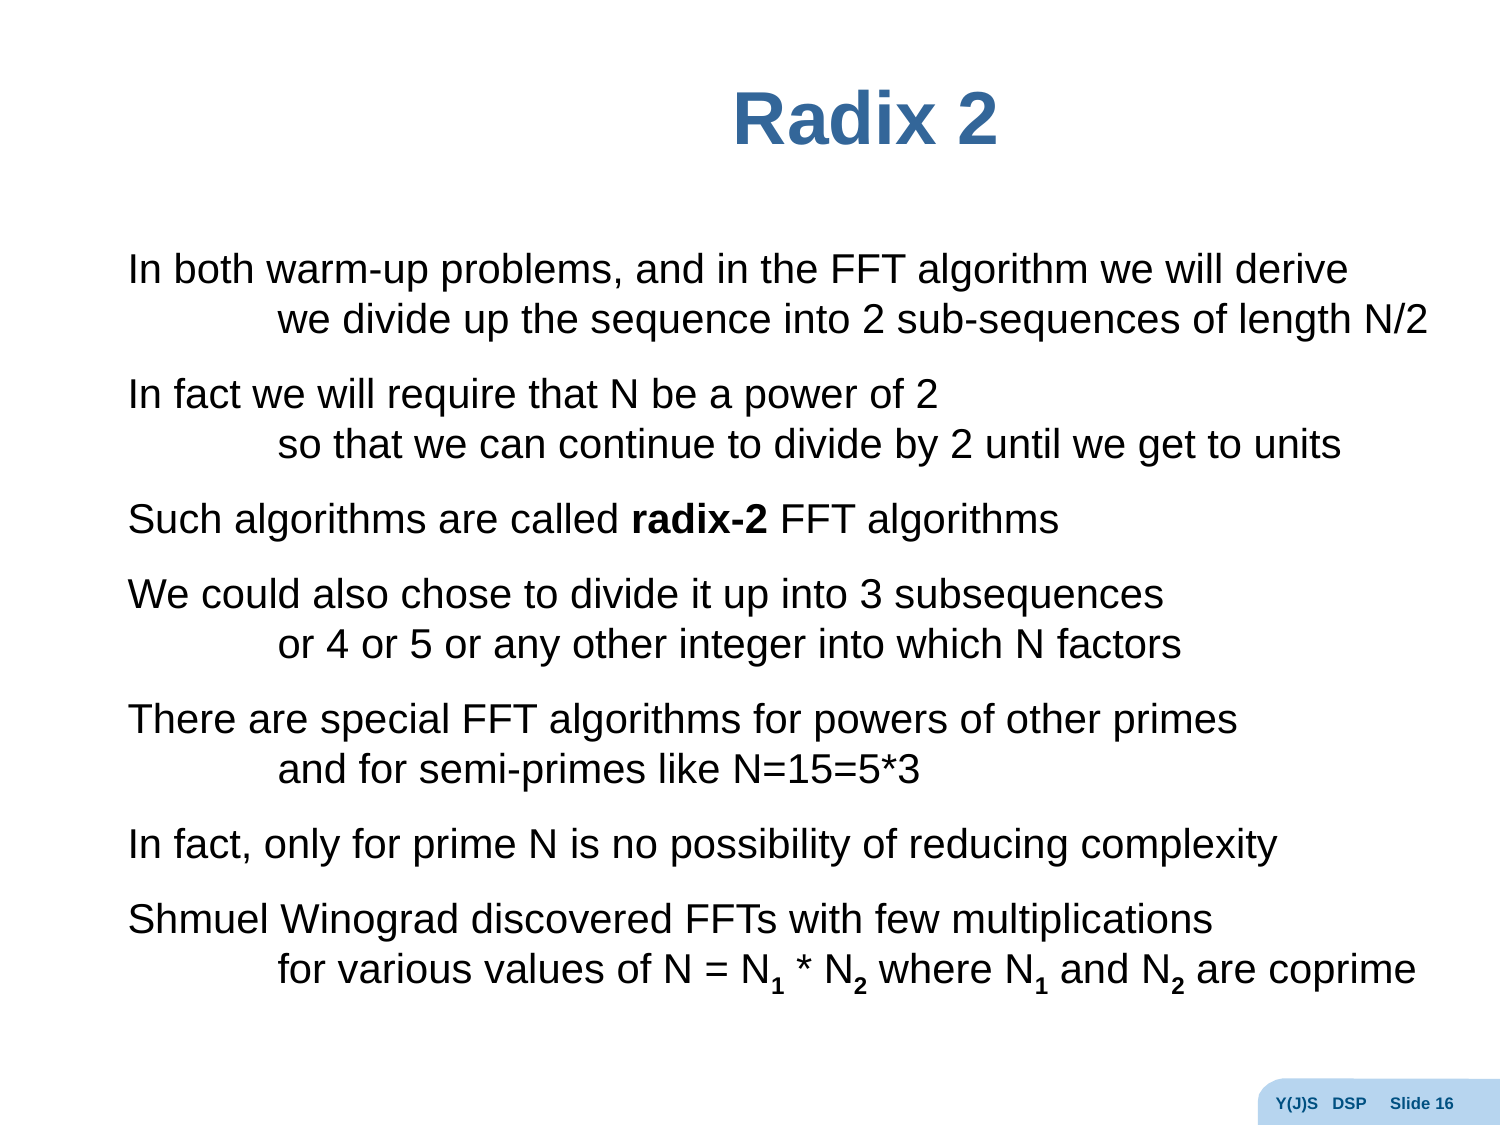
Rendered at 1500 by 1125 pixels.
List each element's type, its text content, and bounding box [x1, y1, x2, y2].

title Radix 2 [317, 26, 1416, 215]
slide_number Y(J)S DSP Slide 16 [1260, 1085, 1500, 1125]
list In both warm-up problems, and in the FFT algorithm we will derive we divide up the sequence into 2 sub-sequences of length N/2 In fact we will require that N be a power of 2 so that we can continue to divide by 2 until we get to units Such algorithms are called radix-2 FFT algorithms We could also chose to divide it up into 3 subsequences or 4 or 5 or any other integer into which N factors There are special FFT algorithms for powers of other primes and for semi-primes like N=15=5*3 In fact, only for prime N is no possibility of reducing complexity Shmuel Winograd discovered FFTs with few multiplications for various values of N = N1 * N2 where N1 and N2 are coprime [112, 234, 1449, 1002]
